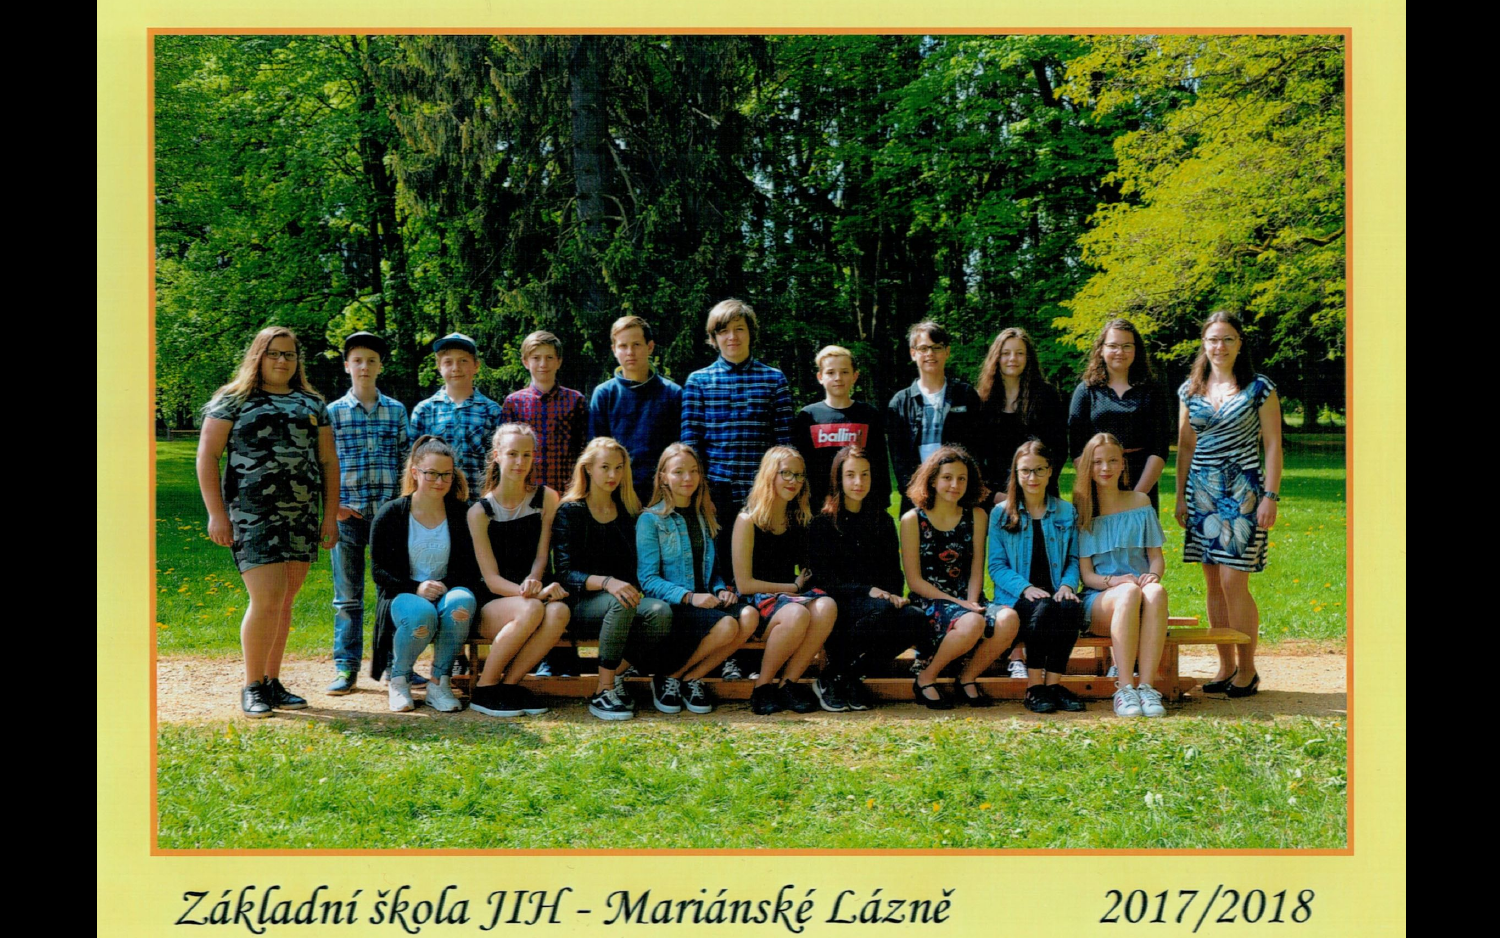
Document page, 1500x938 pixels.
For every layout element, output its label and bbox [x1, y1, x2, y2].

picture [97, 0, 1406, 938]
